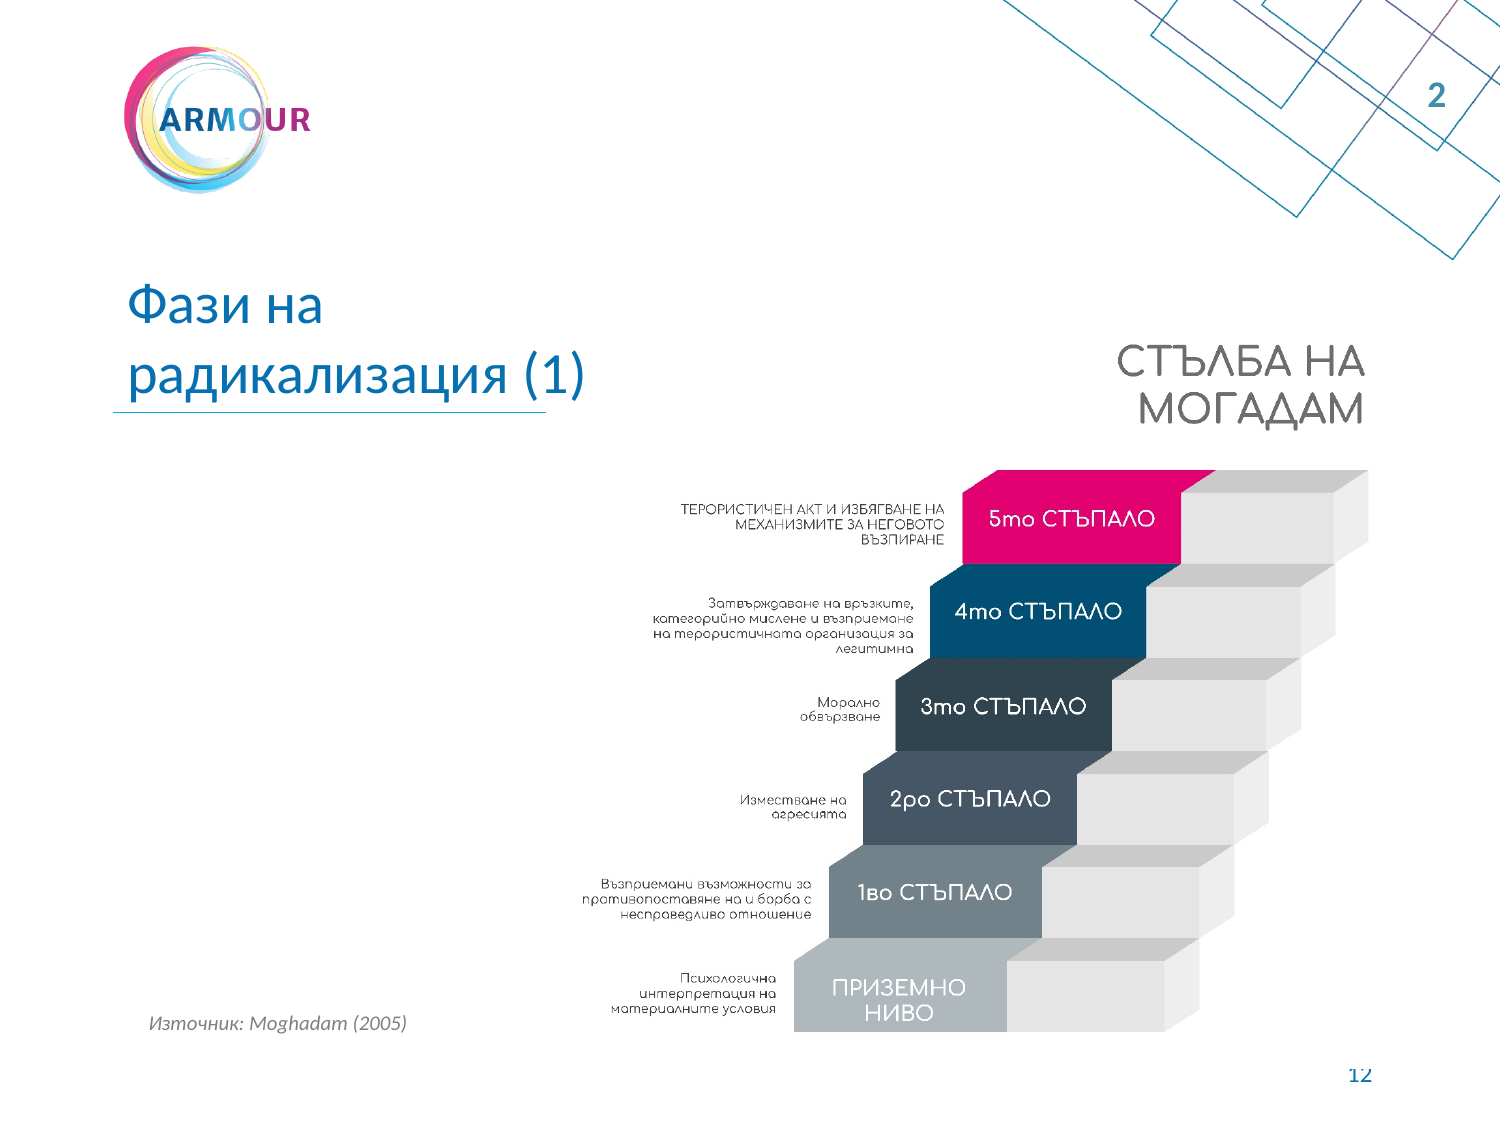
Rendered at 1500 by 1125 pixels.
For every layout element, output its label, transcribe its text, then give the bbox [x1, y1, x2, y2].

text_box Източник: Moghadam (2005) [133, 1002, 540, 1043]
text_box 2 [1412, 62, 1462, 123]
picture [112, 39, 323, 200]
slide_number 11 [1074, 1078, 1388, 1103]
title Фази на радикализация (1) [112, 237, 663, 413]
picture [545, 0, 1500, 1069]
